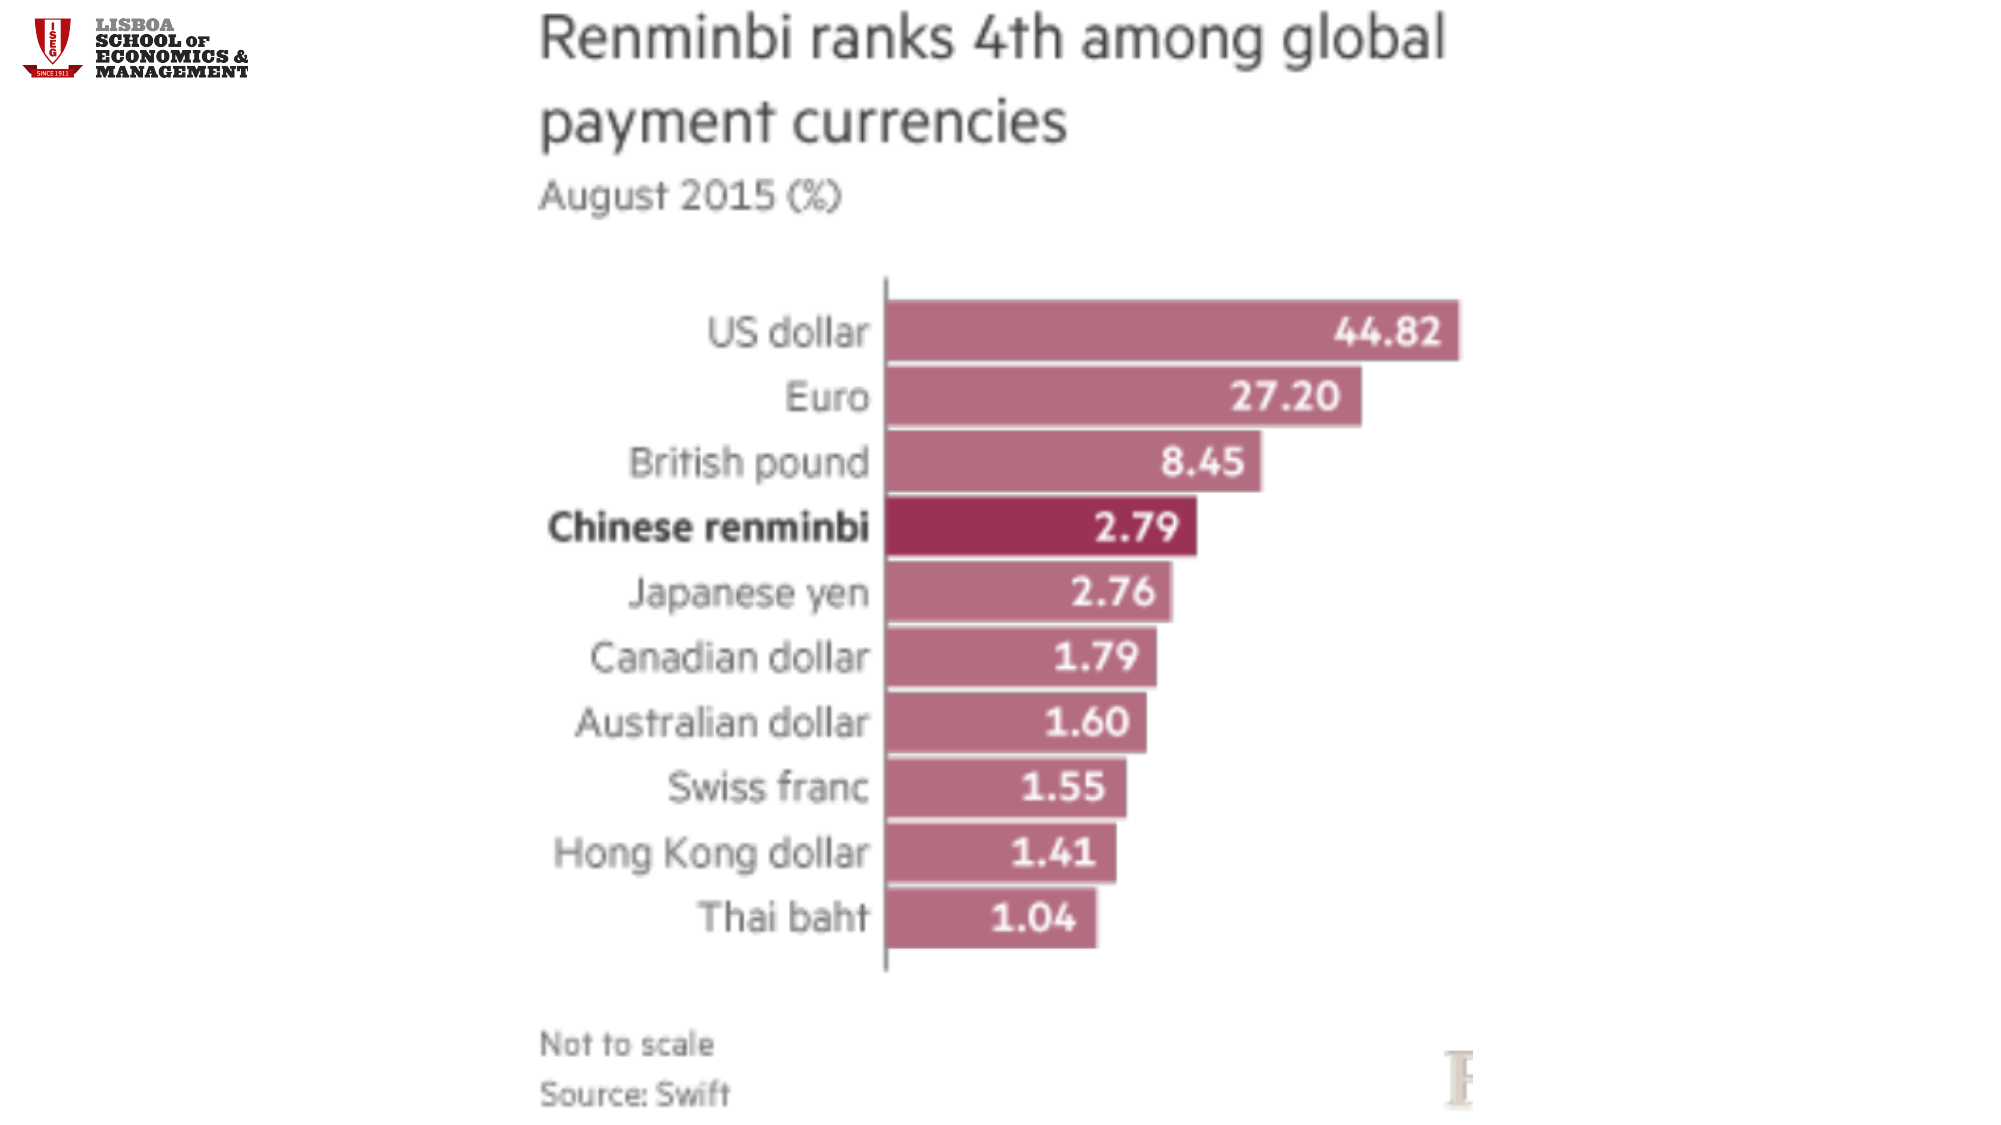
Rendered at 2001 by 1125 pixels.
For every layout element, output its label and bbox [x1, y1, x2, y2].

picture [22, 18, 248, 78]
picture [526, 0, 1473, 1125]
